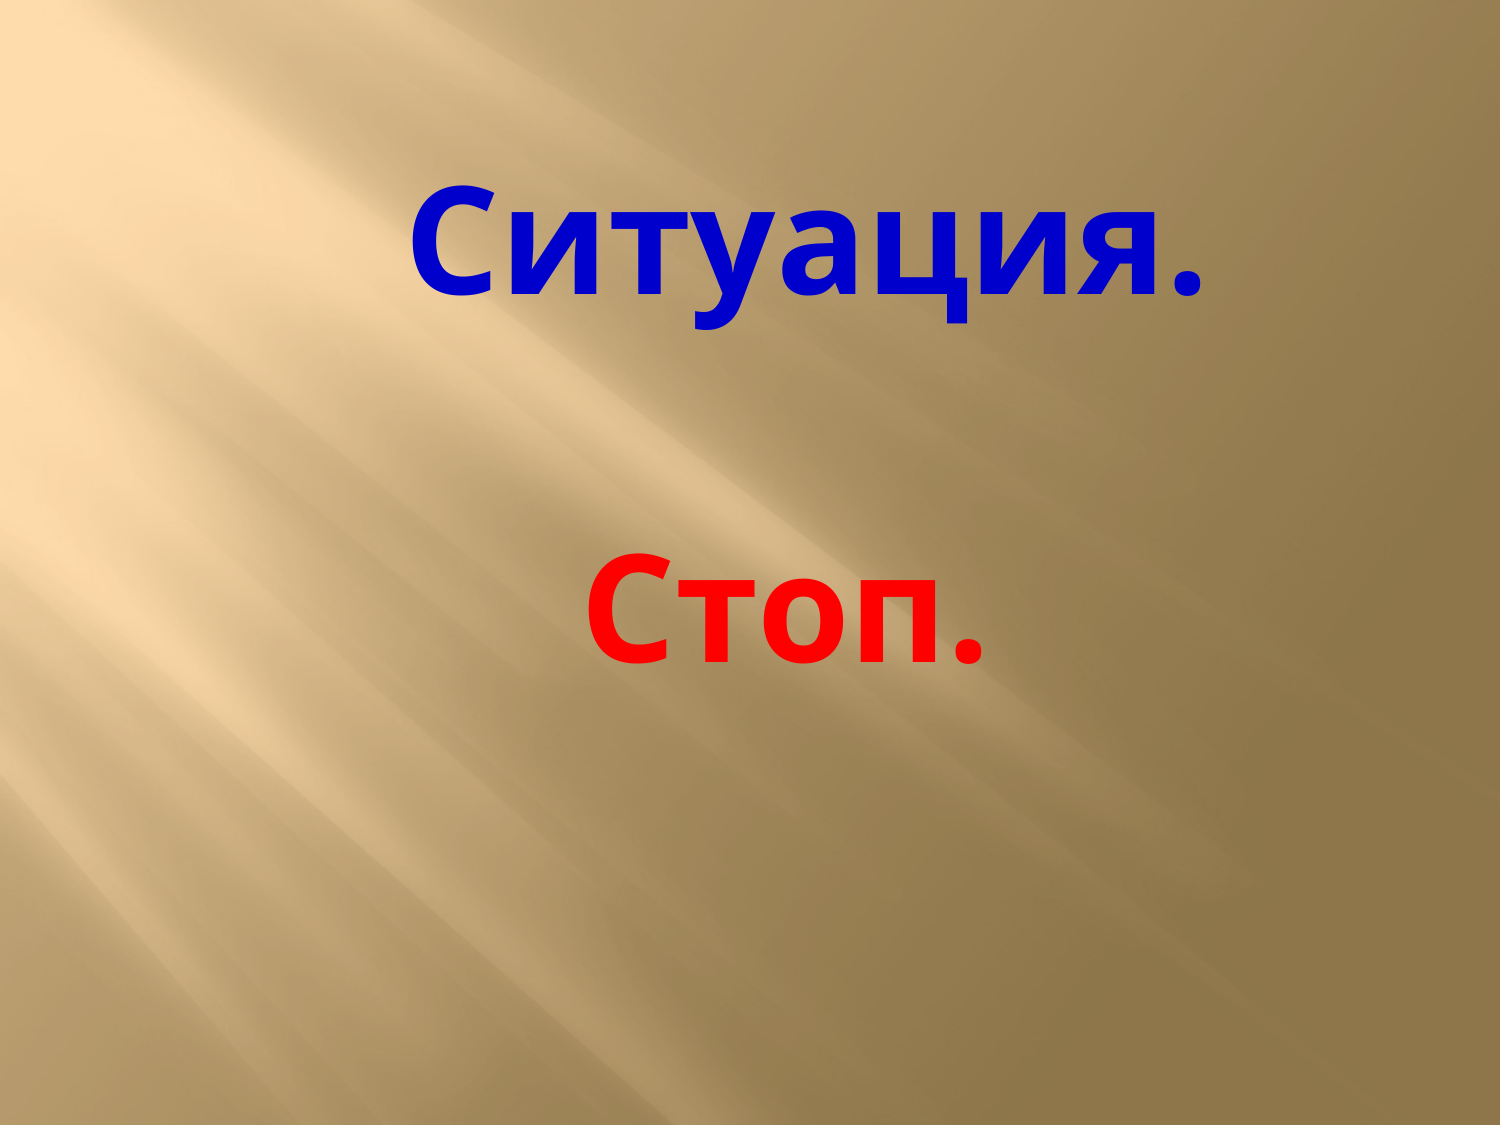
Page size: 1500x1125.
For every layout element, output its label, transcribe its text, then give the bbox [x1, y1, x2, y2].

list Ситуация. Стоп. [75, 137, 1425, 1035]
